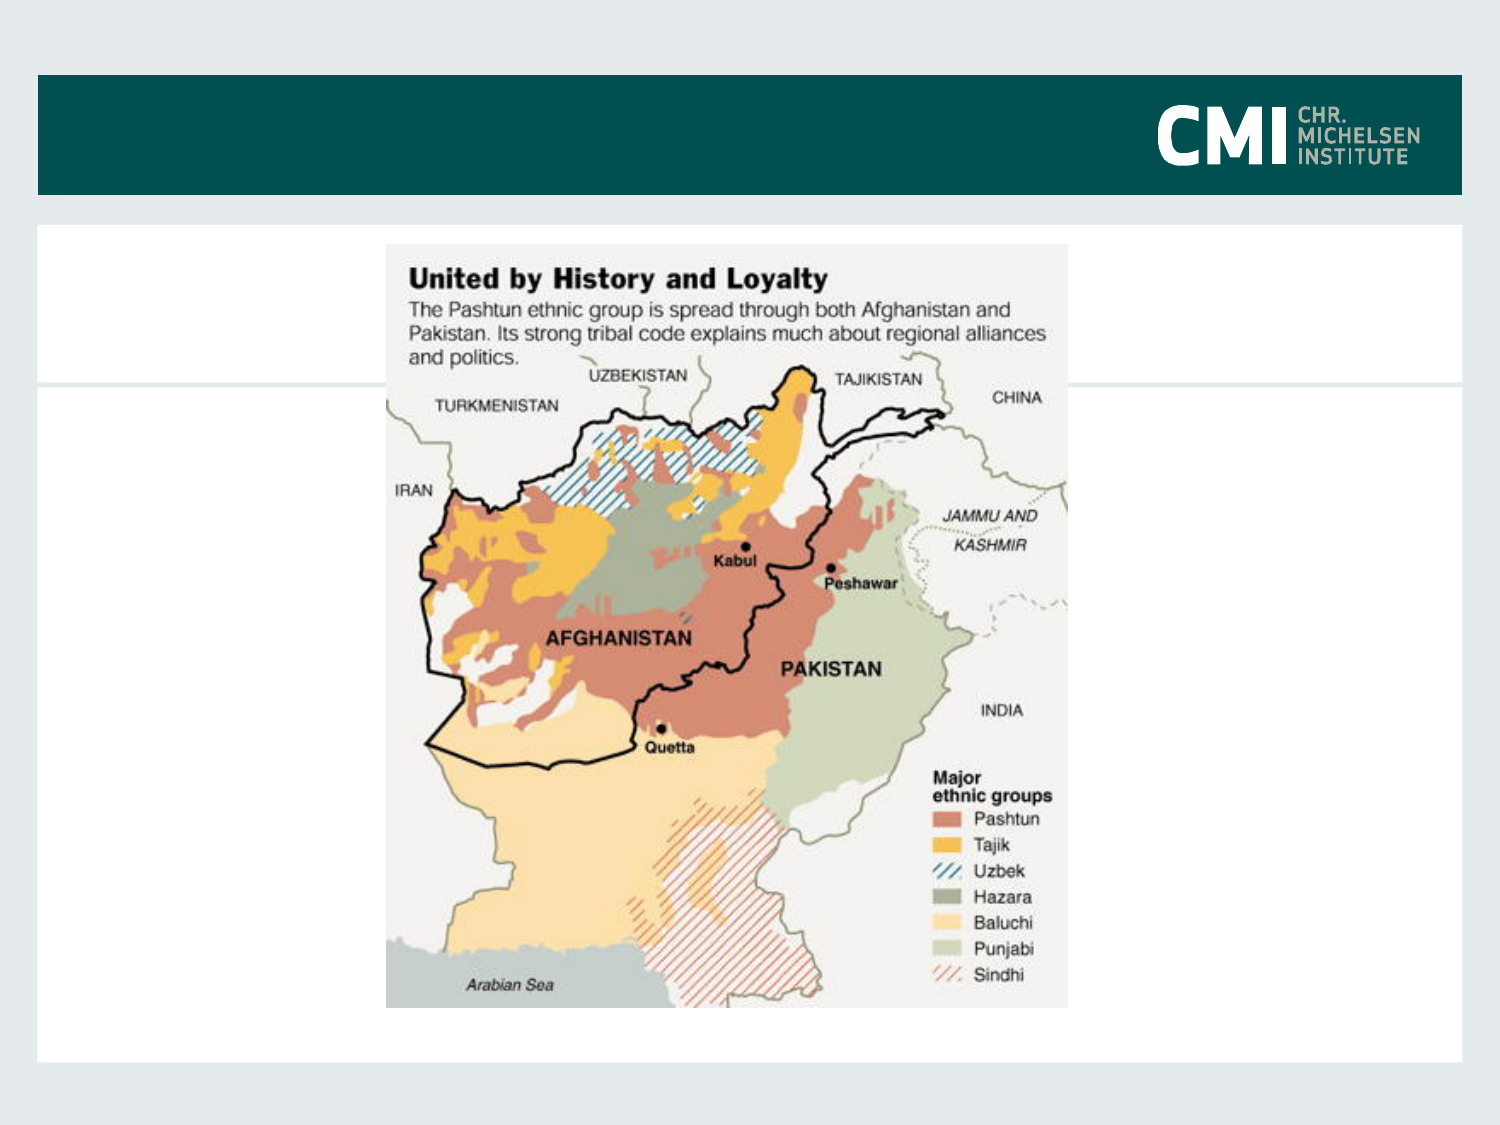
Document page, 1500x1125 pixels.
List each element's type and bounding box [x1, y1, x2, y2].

picture [386, 244, 1069, 1008]
